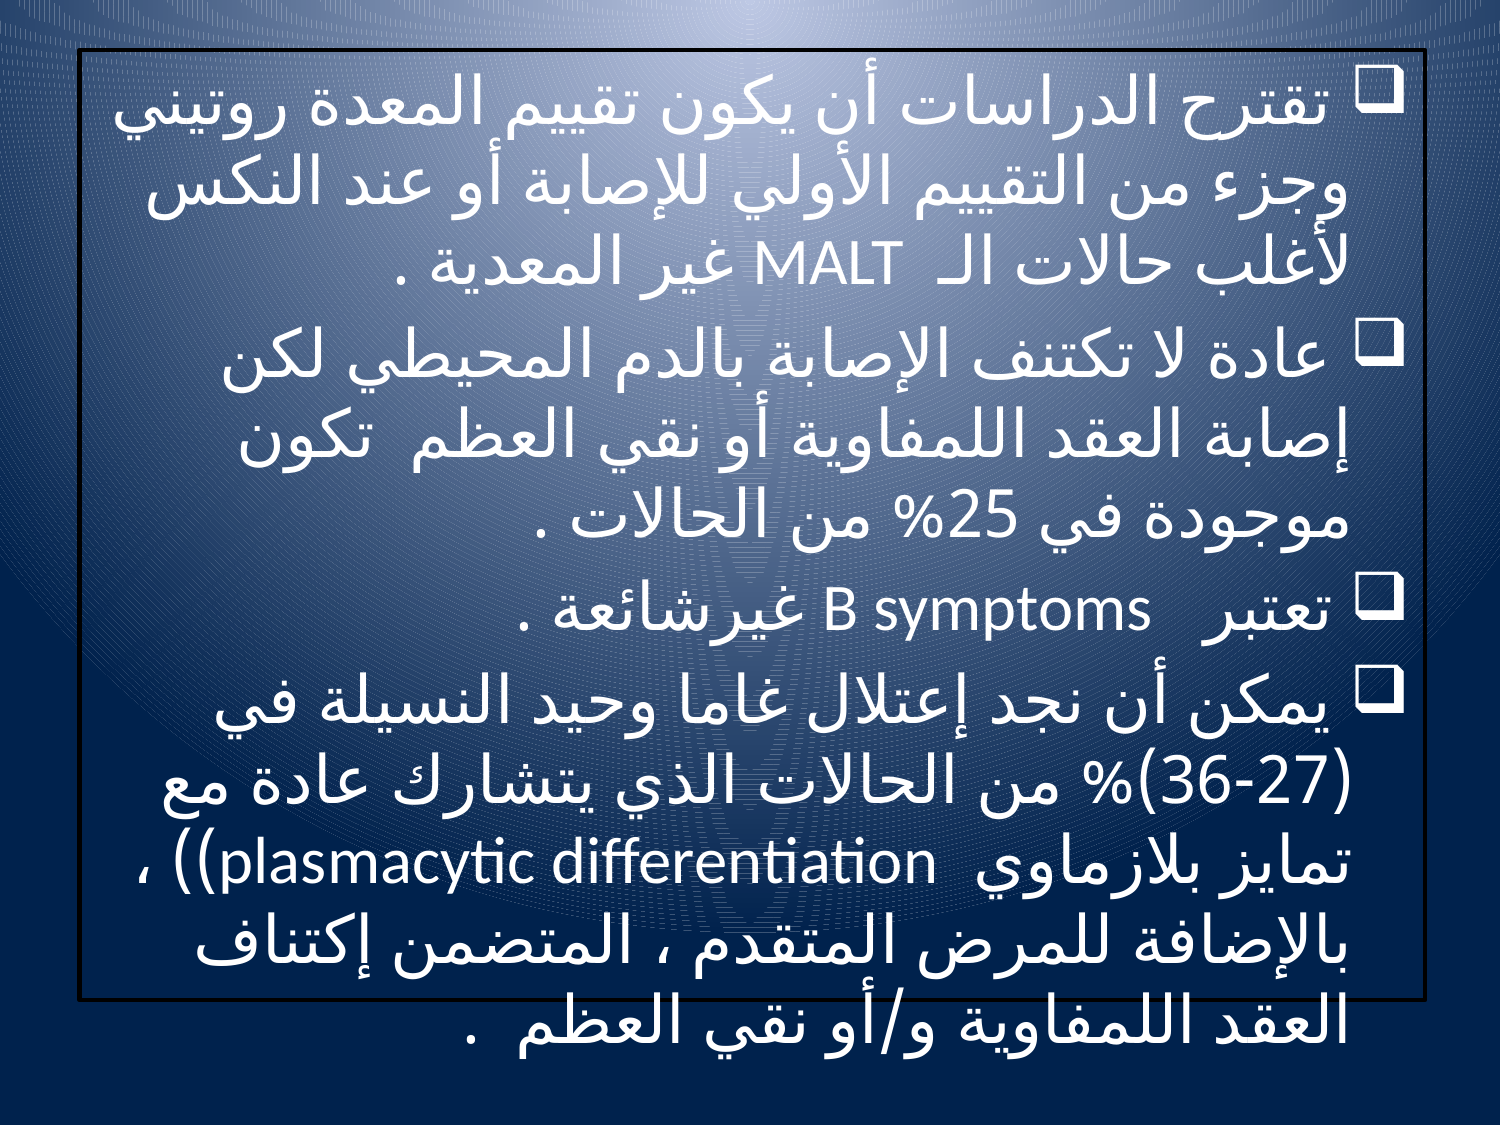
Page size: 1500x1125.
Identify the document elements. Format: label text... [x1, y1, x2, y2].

list تقترح الدراسات أن يكون تقييم المعدة روتيني وجزء من التقييم الأولي للإصابة أو عند النكس لأغلب حالات الـ MALT غير المعدية . عادة لا تكتنف الإصابة بالدم المحيطي لكن إصابة العقد اللمفاوية أو نقي العظم تكون موجودة في 25% من الحالات . تعتبر B symptoms غيرشائعة . يمكن أن نجد إعتلال غاما وحيد النسيلة في (27-36)% من الحالات الذي يتشارك عادة مع تمايز بلازماوي plasmacytic differentiation)) ، بالإضافة للمرض المتقدم ، المتضمن إكتناف العقد اللمفاوية و/أو نقي العظم . [79, 50, 1425, 1000]
